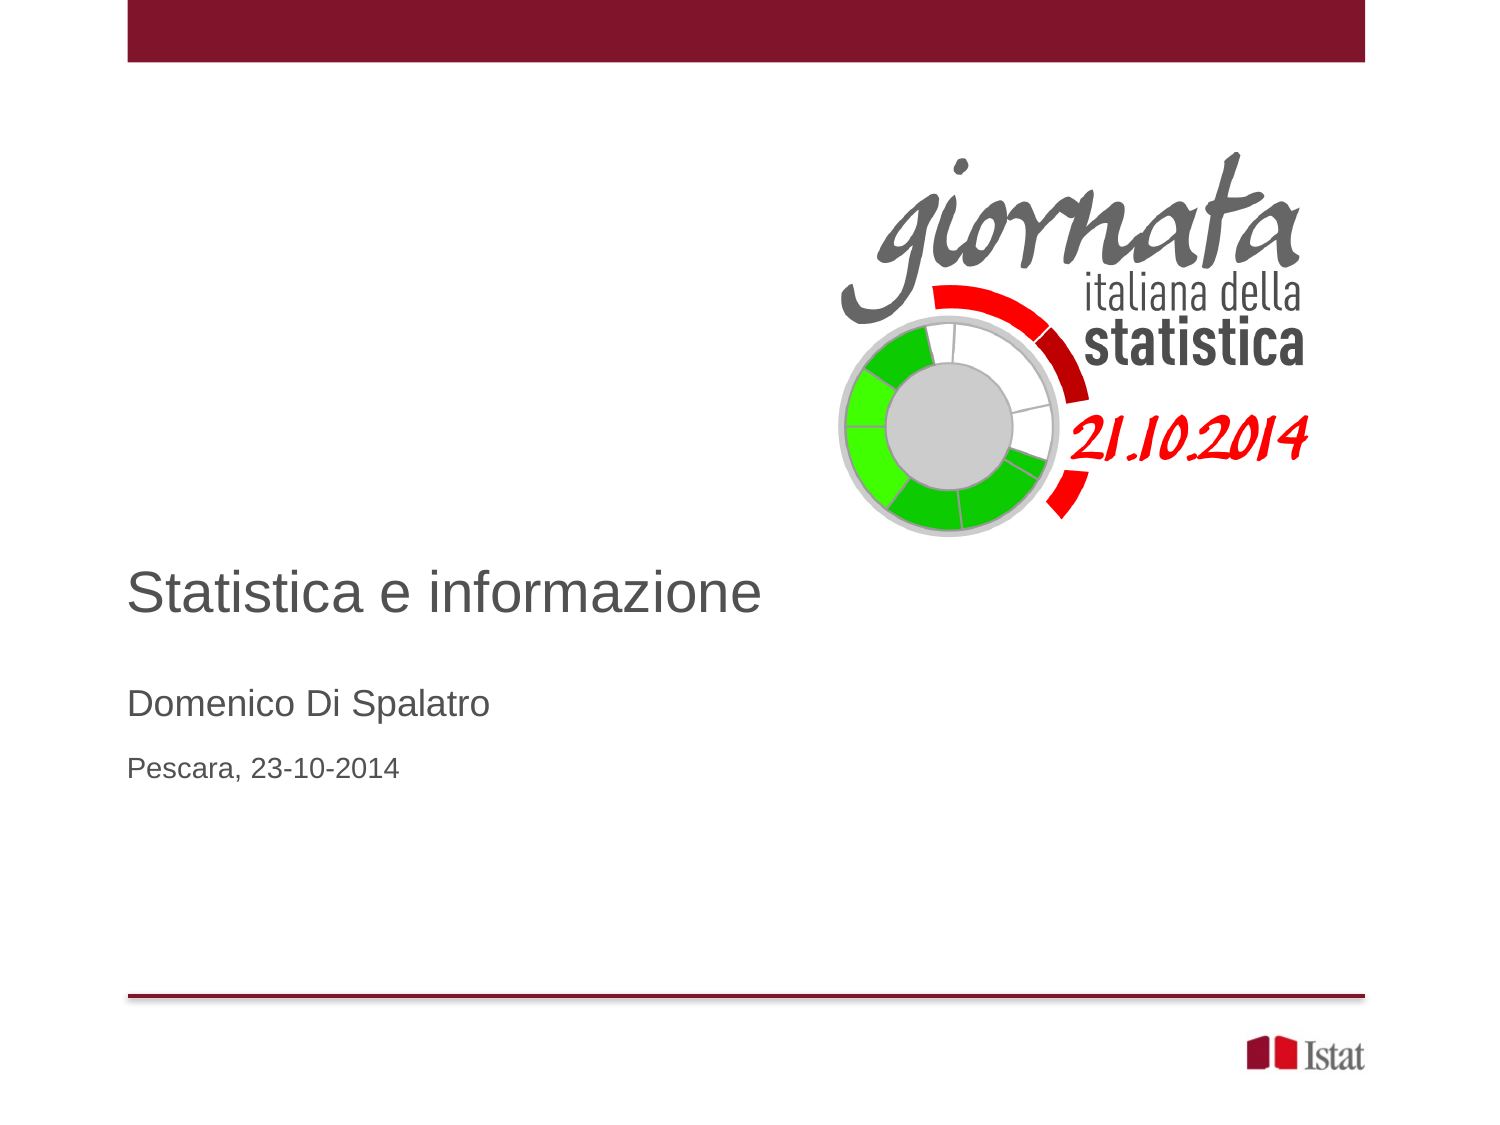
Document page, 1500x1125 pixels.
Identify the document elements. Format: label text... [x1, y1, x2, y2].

picture [1239, 1025, 1373, 1081]
picture [836, 151, 1352, 539]
text_box Statistica e informazione Domenico Di Spalatro Pescara, 23-10-2014 [112, 266, 1351, 792]
